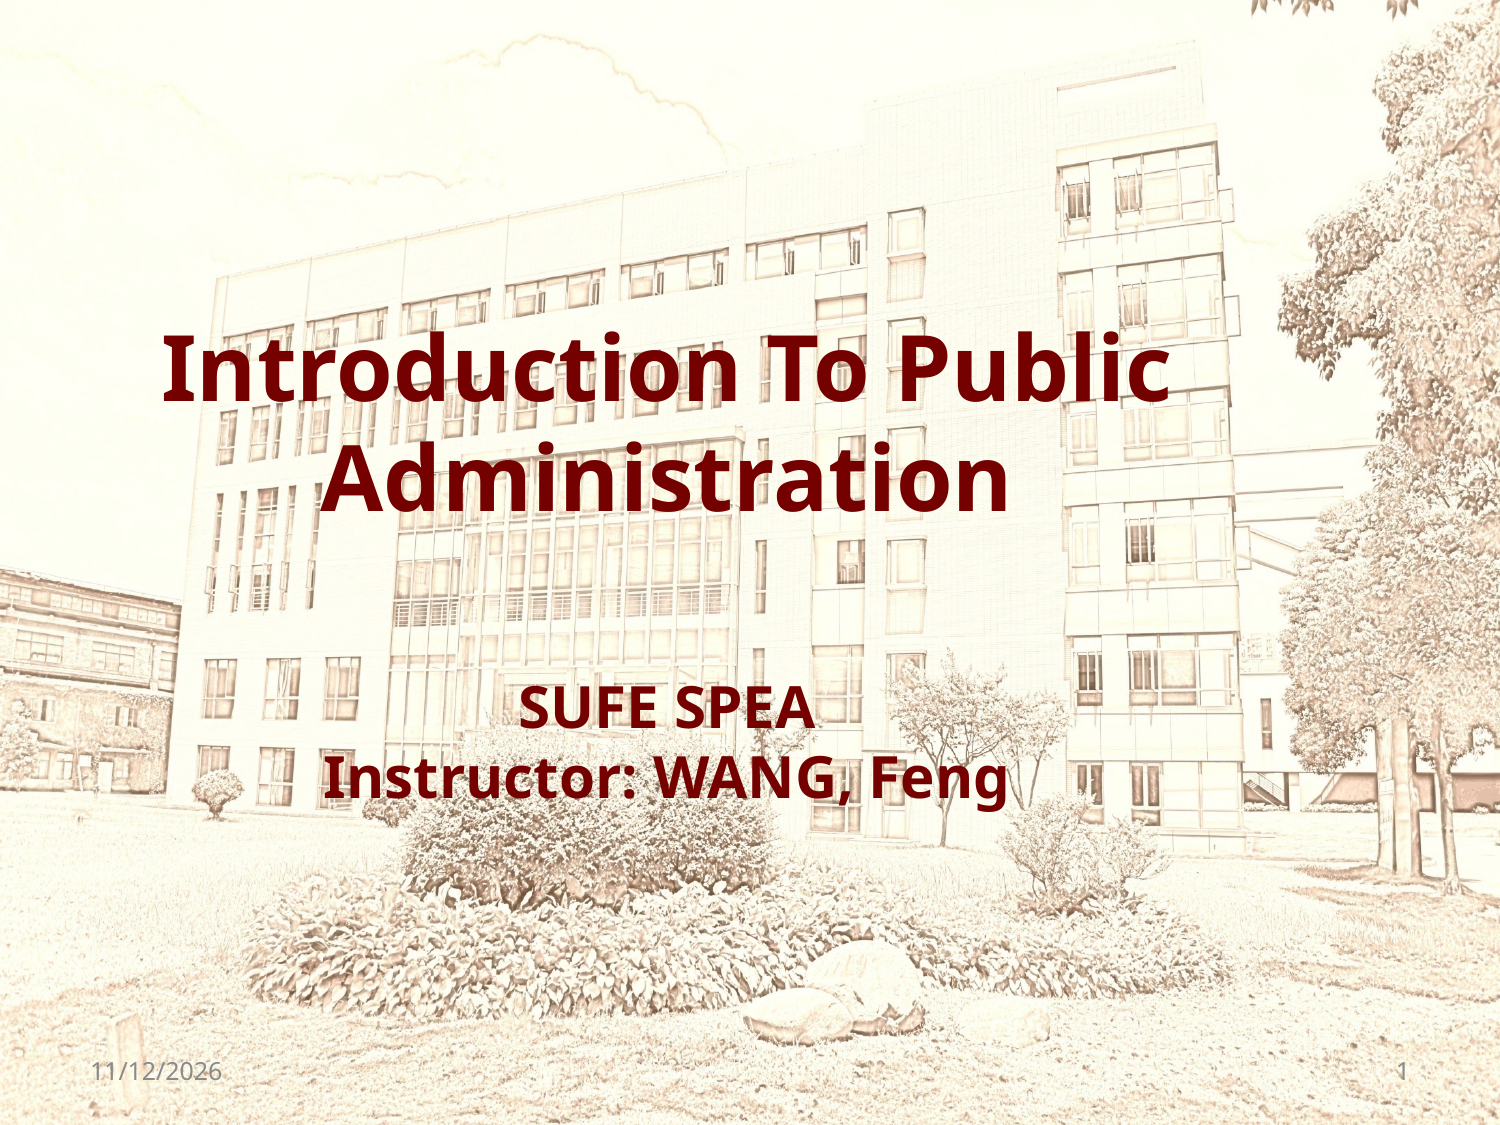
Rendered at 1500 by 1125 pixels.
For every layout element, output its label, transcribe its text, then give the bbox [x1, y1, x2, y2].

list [0, 0, 1500, 1125]
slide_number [75, 1042, 425, 1103]
slide_number 1 [1074, 1042, 1425, 1103]
text_box Introduction To Public Administration SUFE SPEA Instructor: WANG, Feng [100, 302, 1235, 818]
